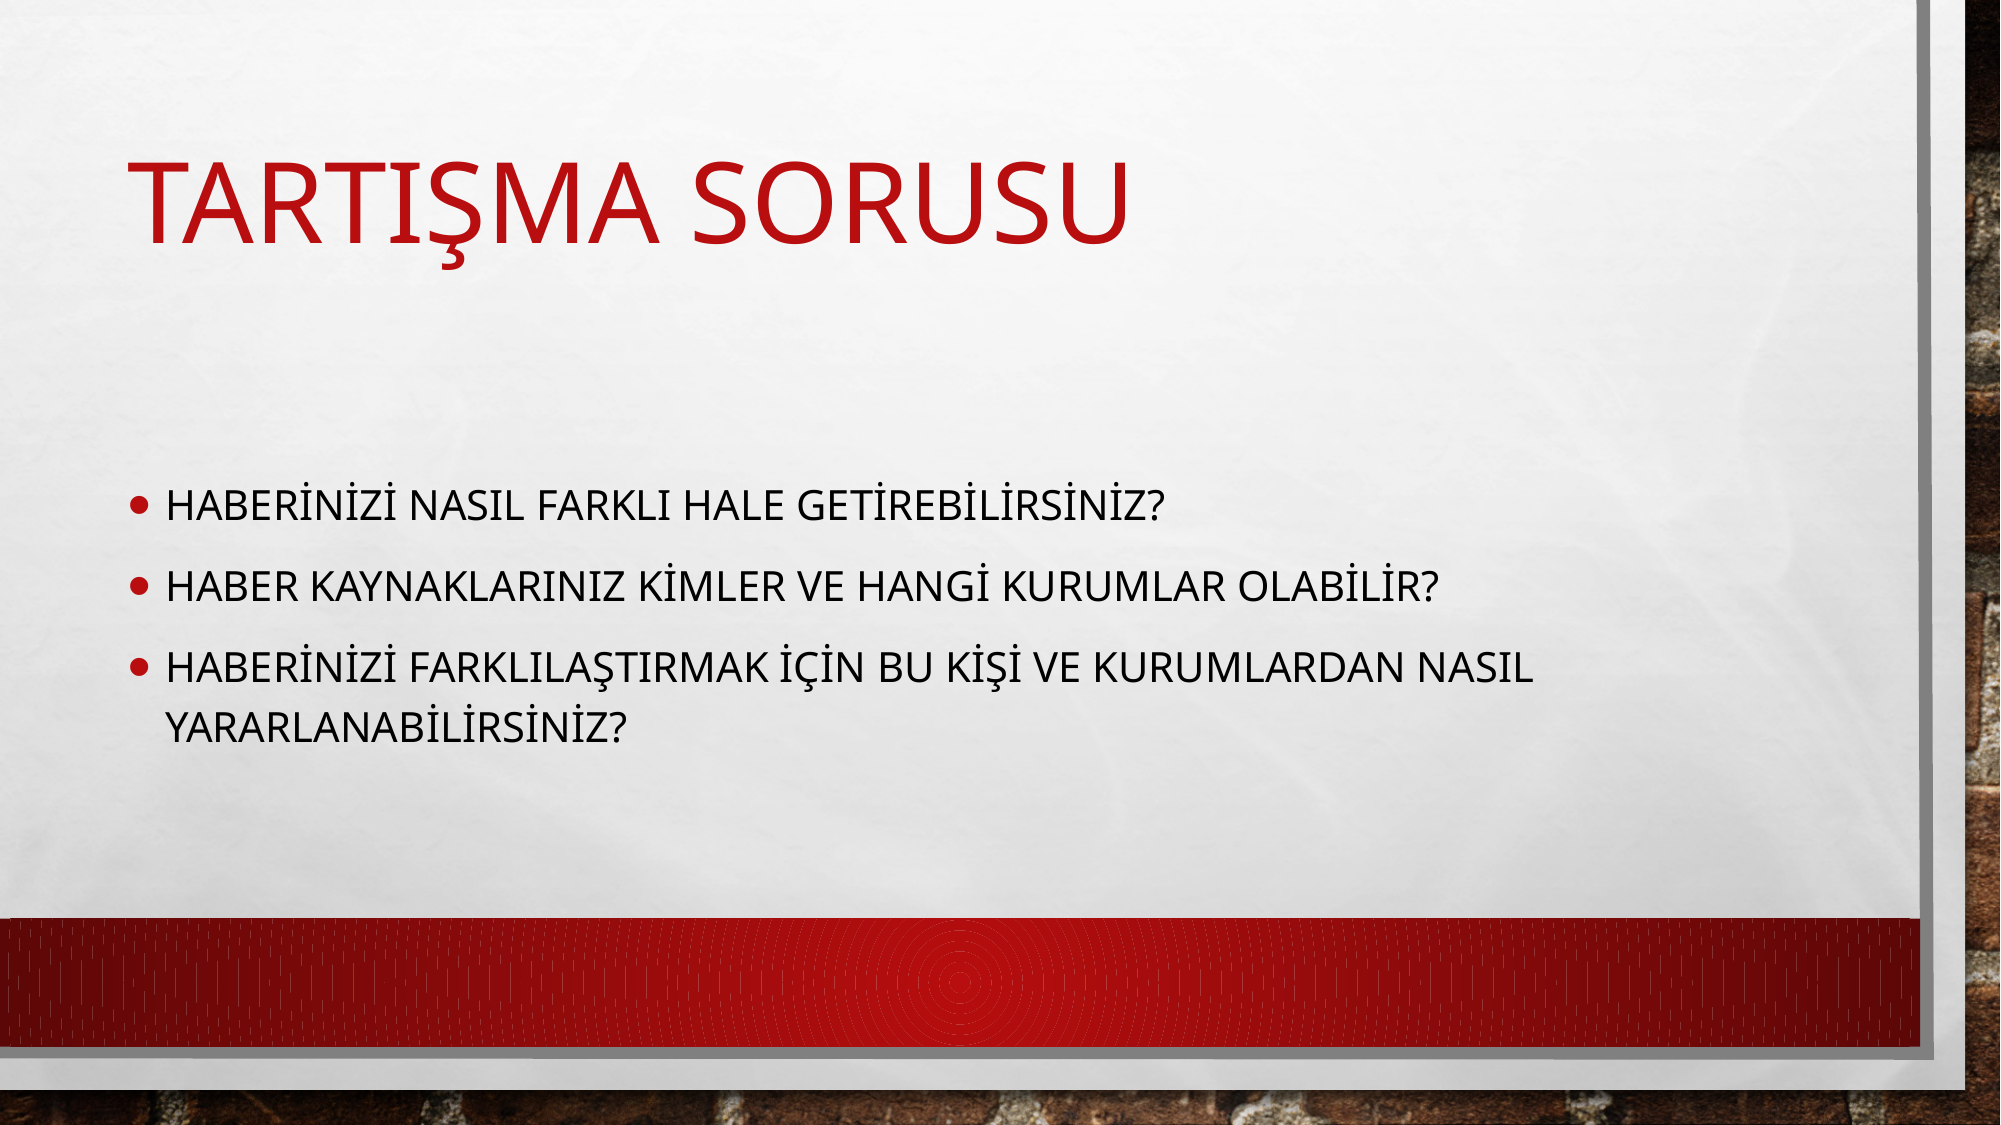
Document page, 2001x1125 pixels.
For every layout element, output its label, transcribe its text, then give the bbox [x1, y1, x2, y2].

picture [0, 0, 2000, 1125]
list Haberinizi nasıl farklı hale getirebilirsiniz? Haber kaynaklarınız kimler ve hangi kurumlar olabilir? Haberinizi farklılaştırmak için bu kişi ve kurumlardan nasıl yararlanabilirsiniz? [112, 338, 1818, 882]
title Tartışma Sorusu [112, 112, 1818, 302]
